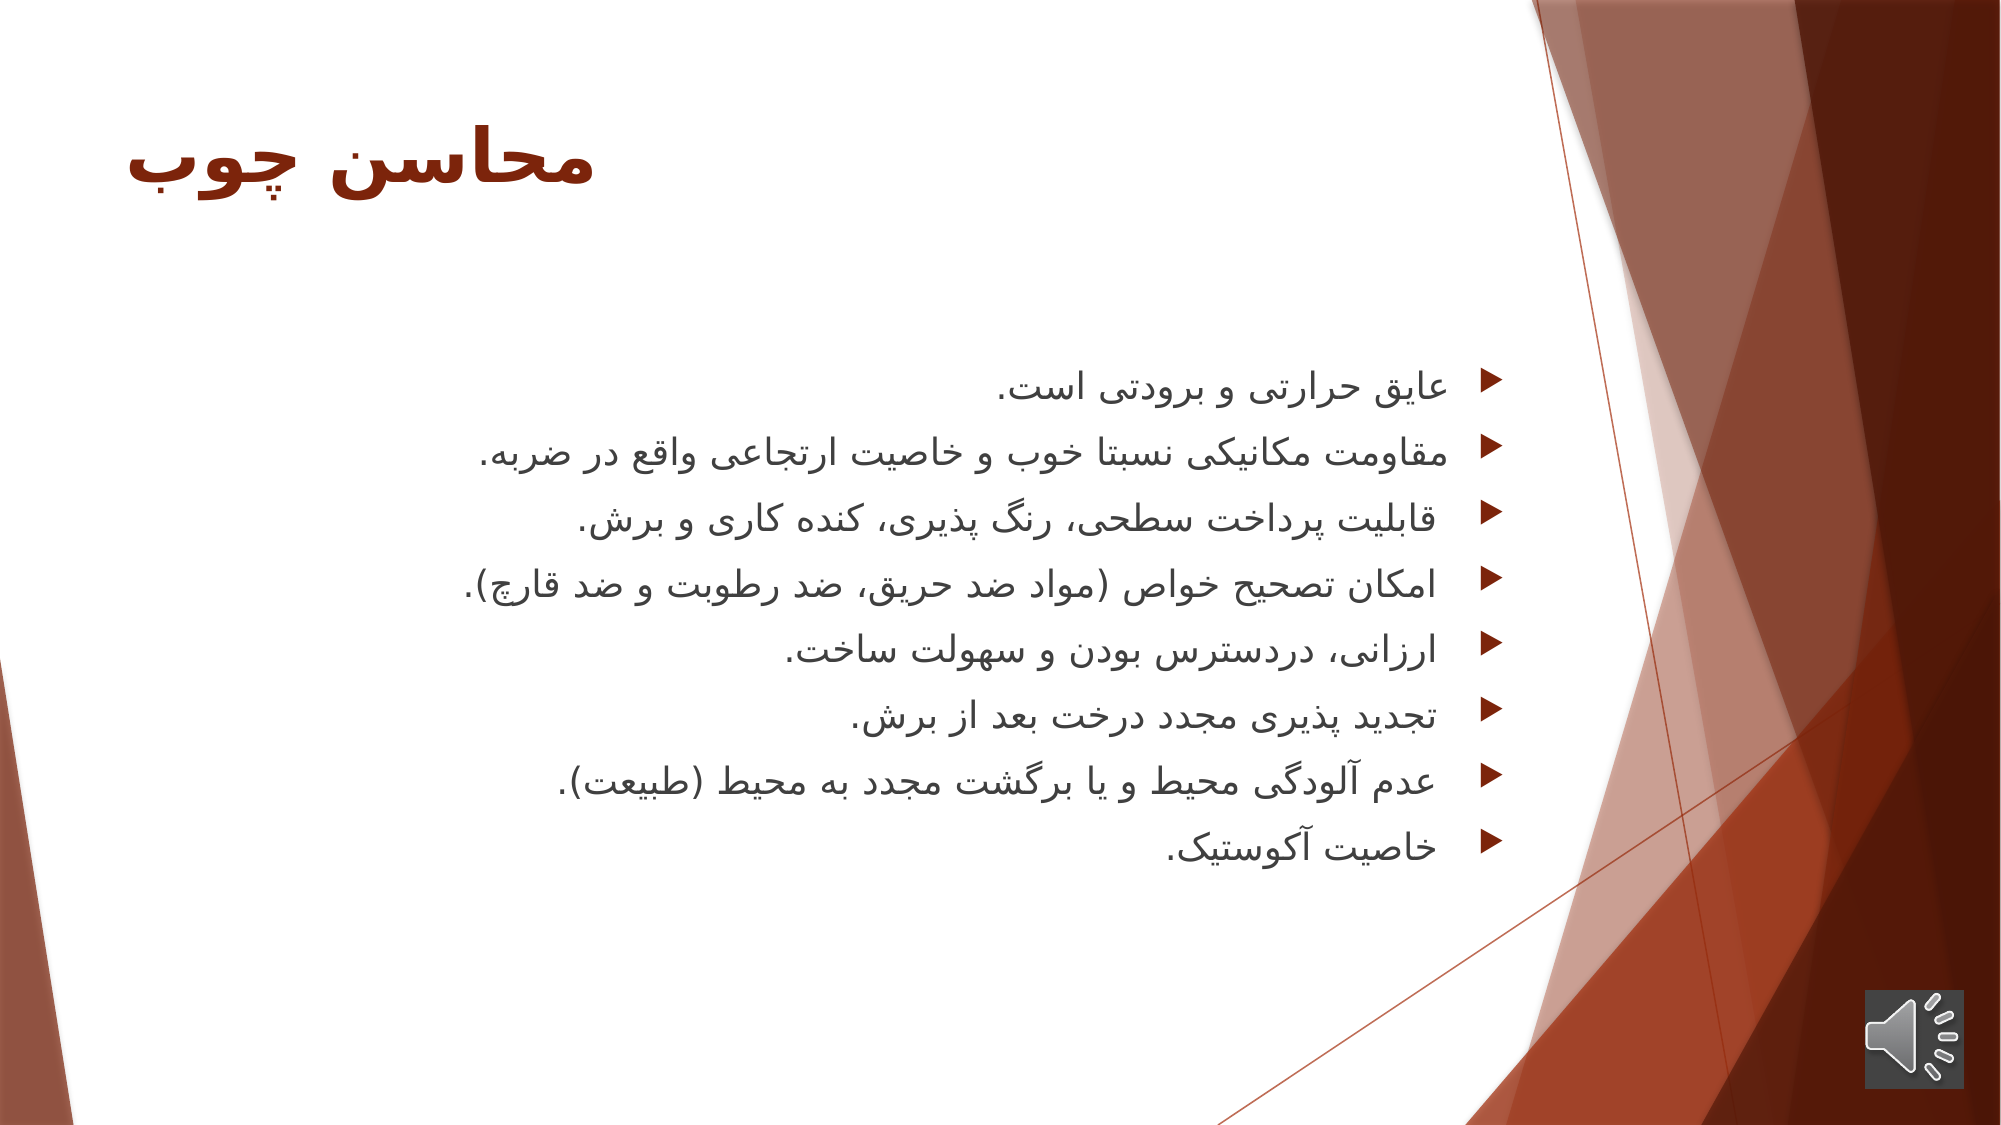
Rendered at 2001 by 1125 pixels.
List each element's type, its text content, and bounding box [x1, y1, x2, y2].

list عایق حرارتی و برودتی است. مقاومت مکانیکی نسبتا خوب و خاصیت ارتجاعی واقع در ضربه. قابلیت پرداخت سطحی، رنگ پذیری، کنده کاری و برش. امکان تصحیح خواص (مواد ضد حریق، ضد رطوبت و ضد قارچ). ارزانی، دردسترس بودن و سهولت ساخت. تجدید پذیری مجدد درخت بعد از برش. عدم آلودگی محیط و یا برگشت مجدد به محیط (طبیعت). خاصیت آکوستیک. [111, 354, 1522, 992]
title محاسن چوب [111, 99, 1522, 317]
picture [1864, 989, 1966, 1091]
